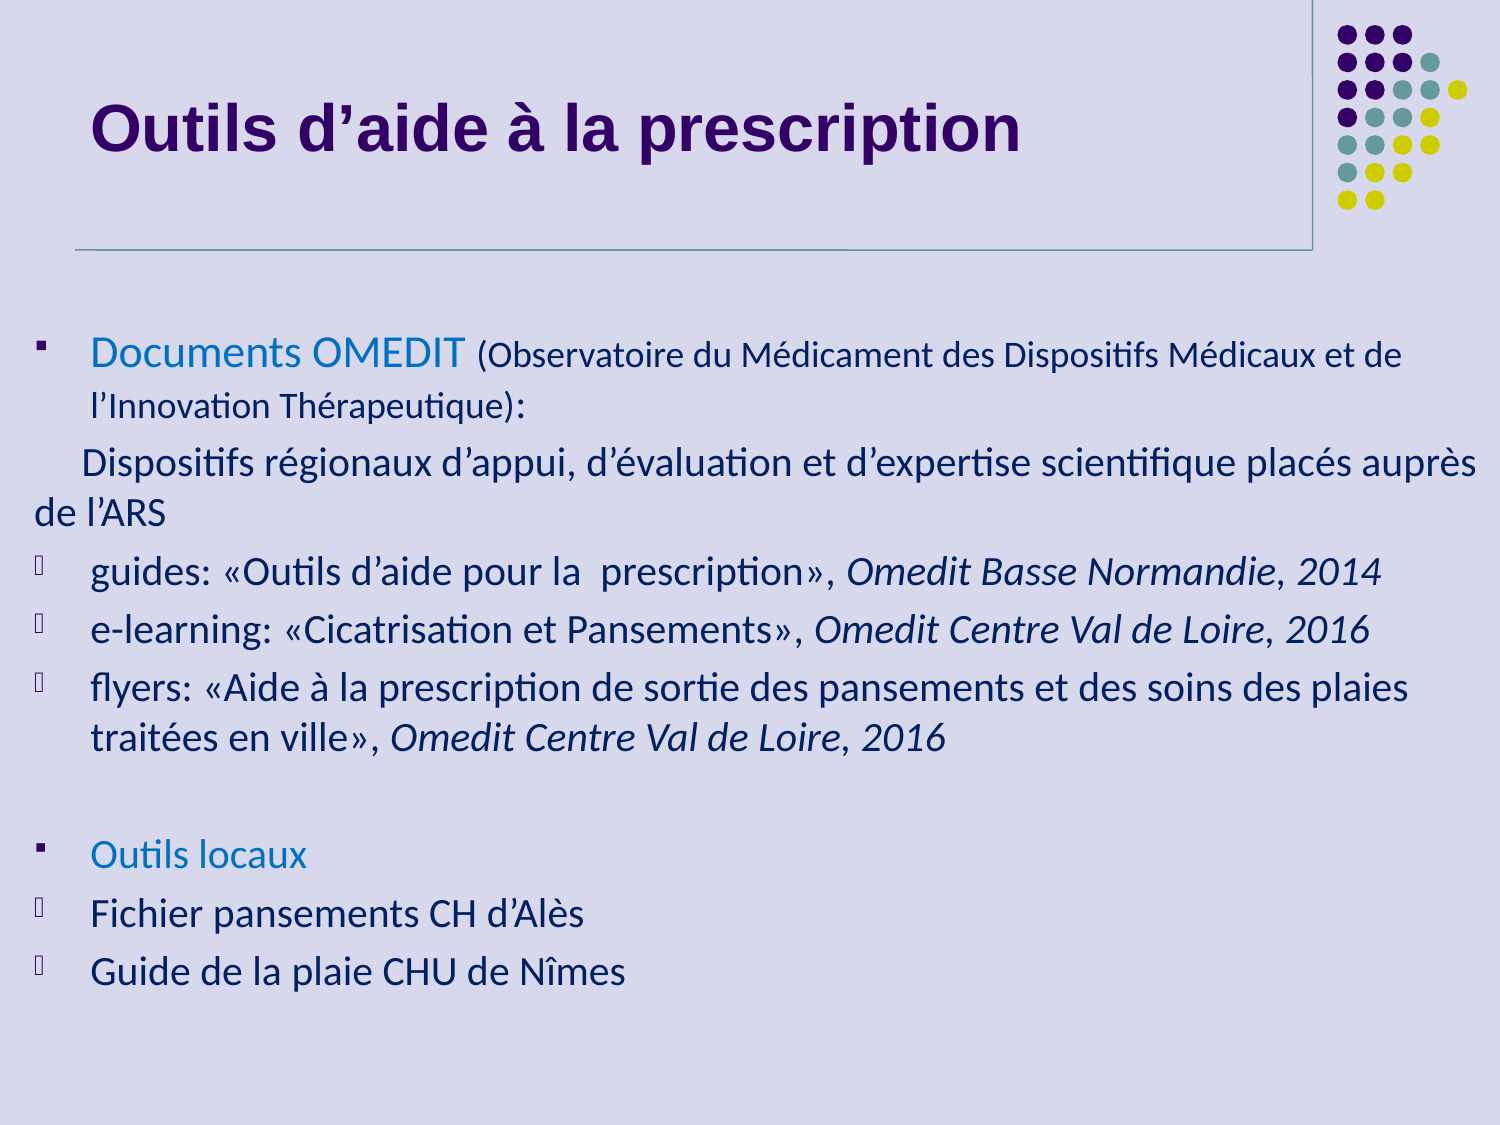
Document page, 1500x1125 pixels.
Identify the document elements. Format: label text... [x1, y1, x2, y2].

text_box Documents OMEDIT (Observatoire du Médicament des Dispositifs Médicaux et de l’Innovation Thérapeutique): Dispositifs régionaux d’appui, d’évaluation et d’expertise scientifique placés auprès de l’ARS guides: «Outils d’aide pour la prescription», Omedit Basse Normandie, 2014 e-learning: «Cicatrisation et Pansements», Omedit Centre Val de Loire, 2016 flyers: «Aide à la prescription de sortie des pansements et des soins des plaies traitées en ville», Omedit Centre Val de Loire, 2016 Outils locaux Fichier pansements CH d’Alès Guide de la plaie CHU de Nîmes [19, 314, 1500, 1047]
title Outils d’aide à la prescription [75, 20, 1313, 173]
